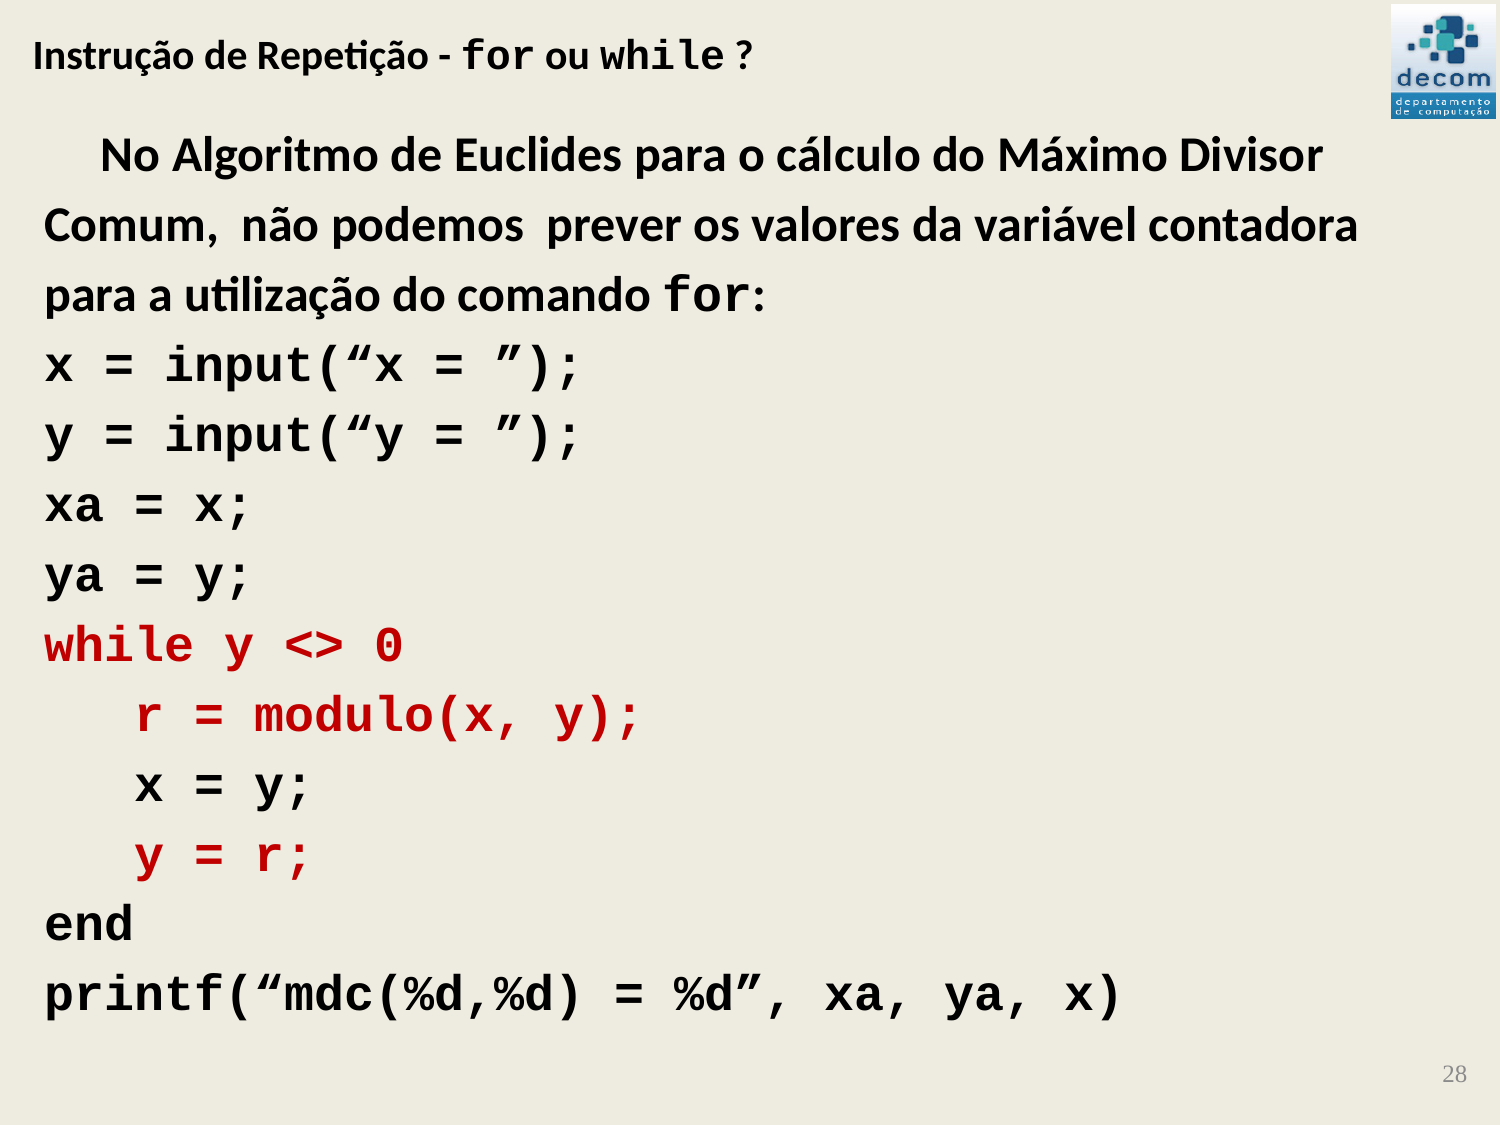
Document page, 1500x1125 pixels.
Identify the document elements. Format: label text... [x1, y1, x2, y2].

list No Algoritmo de Euclides para o cálculo do Máximo Divisor Comum, não podemos prever os valores da variável contadora para a utilização do comando for: x = input(“x = ”); y = input(“y = ”); xa = x; ya = y; while y <> 0 r = modulo(x, y); x = y; y = r; end printf(“mdc(%d,%d) = %d”, xa, ya, x) [29, 113, 1471, 1071]
slide_number 28 [1421, 1042, 1483, 1103]
title Instrução de Repetição - for ou while ? [17, 7, 1368, 100]
picture [1391, 4, 1496, 119]
